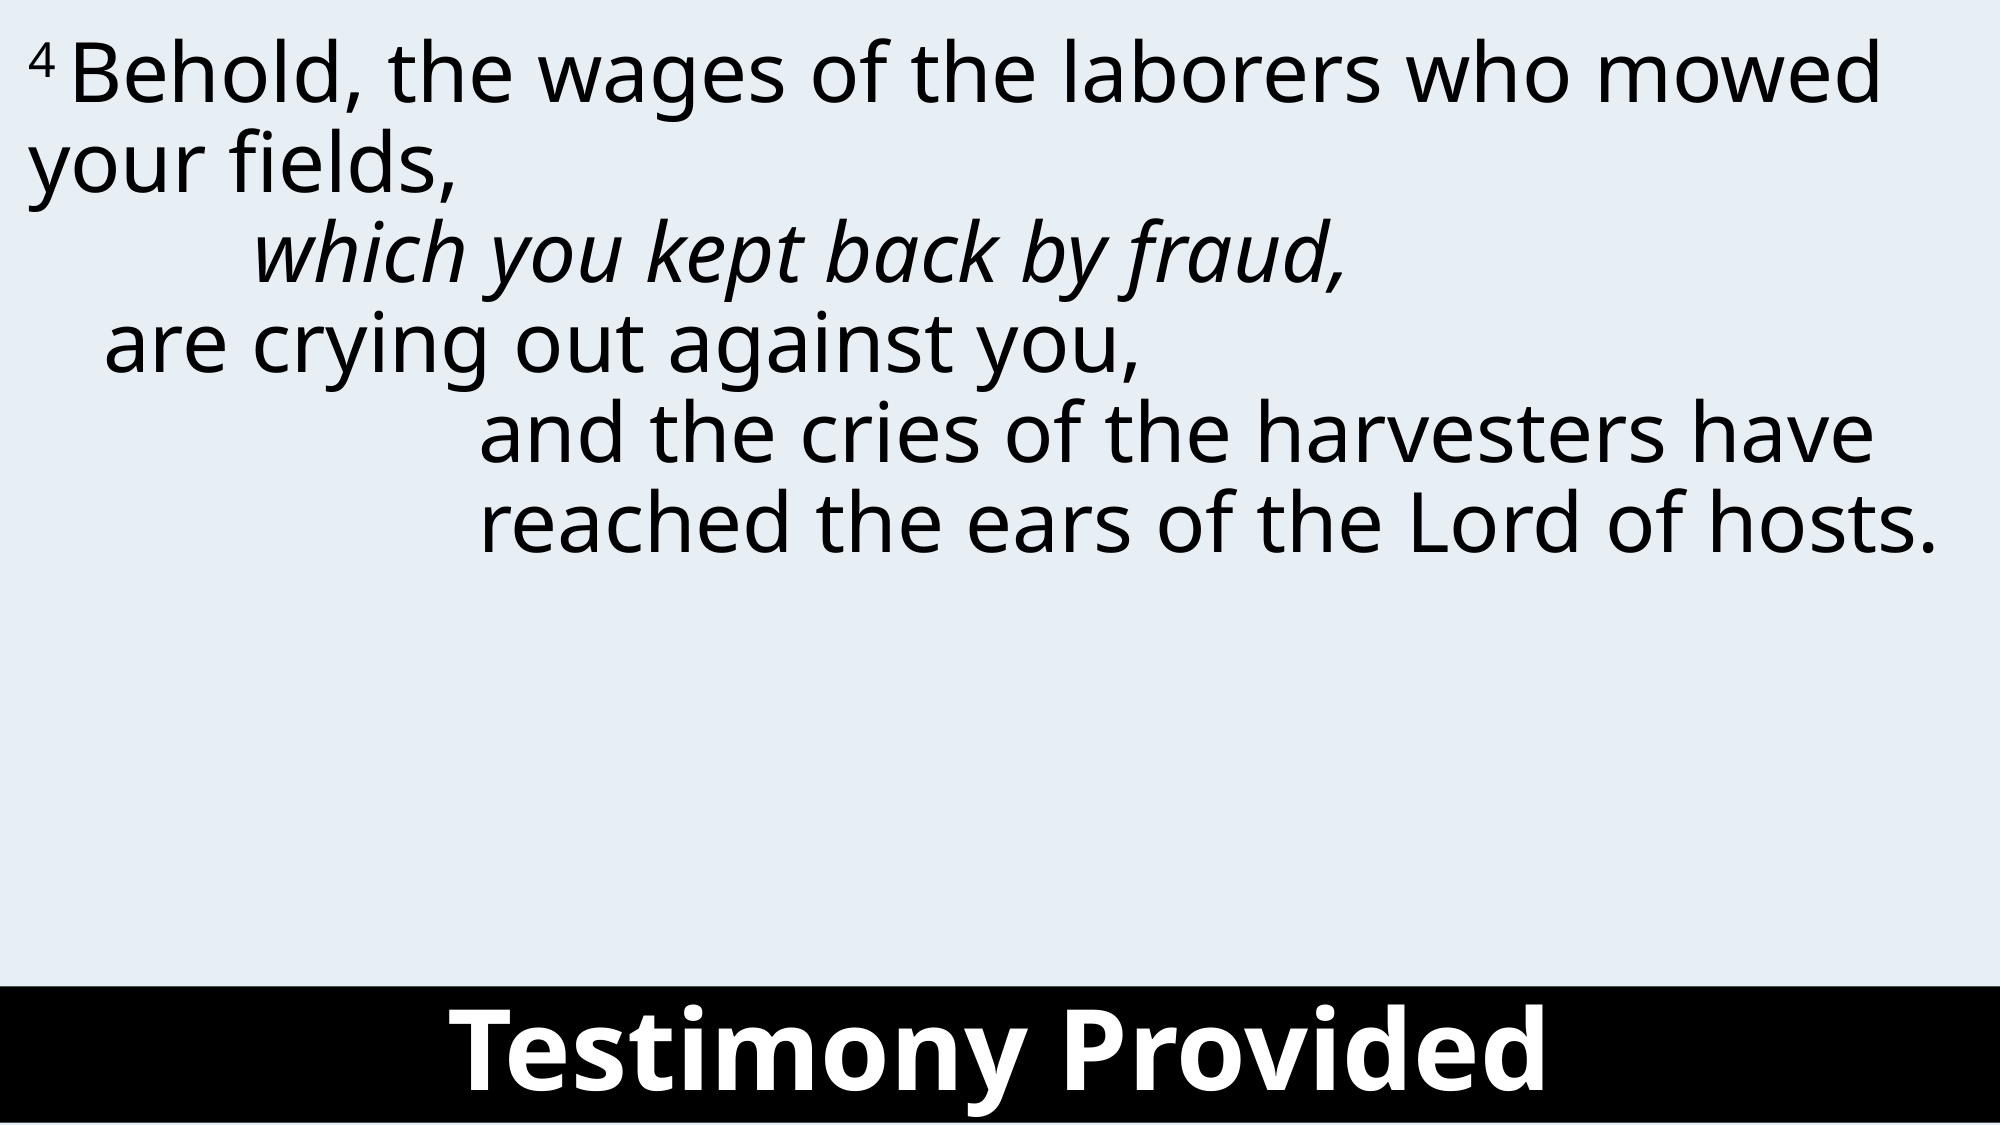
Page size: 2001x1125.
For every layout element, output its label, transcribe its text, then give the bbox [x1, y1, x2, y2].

text_box 4 Behold, the wages of the laborers who mowed your fields, which you kept back by fraud, are crying out against you, and the cries of the harvesters have reached the ears of the Lord of hosts. [13, 23, 1989, 668]
text_box Testimony Provided [0, 986, 2000, 1123]
